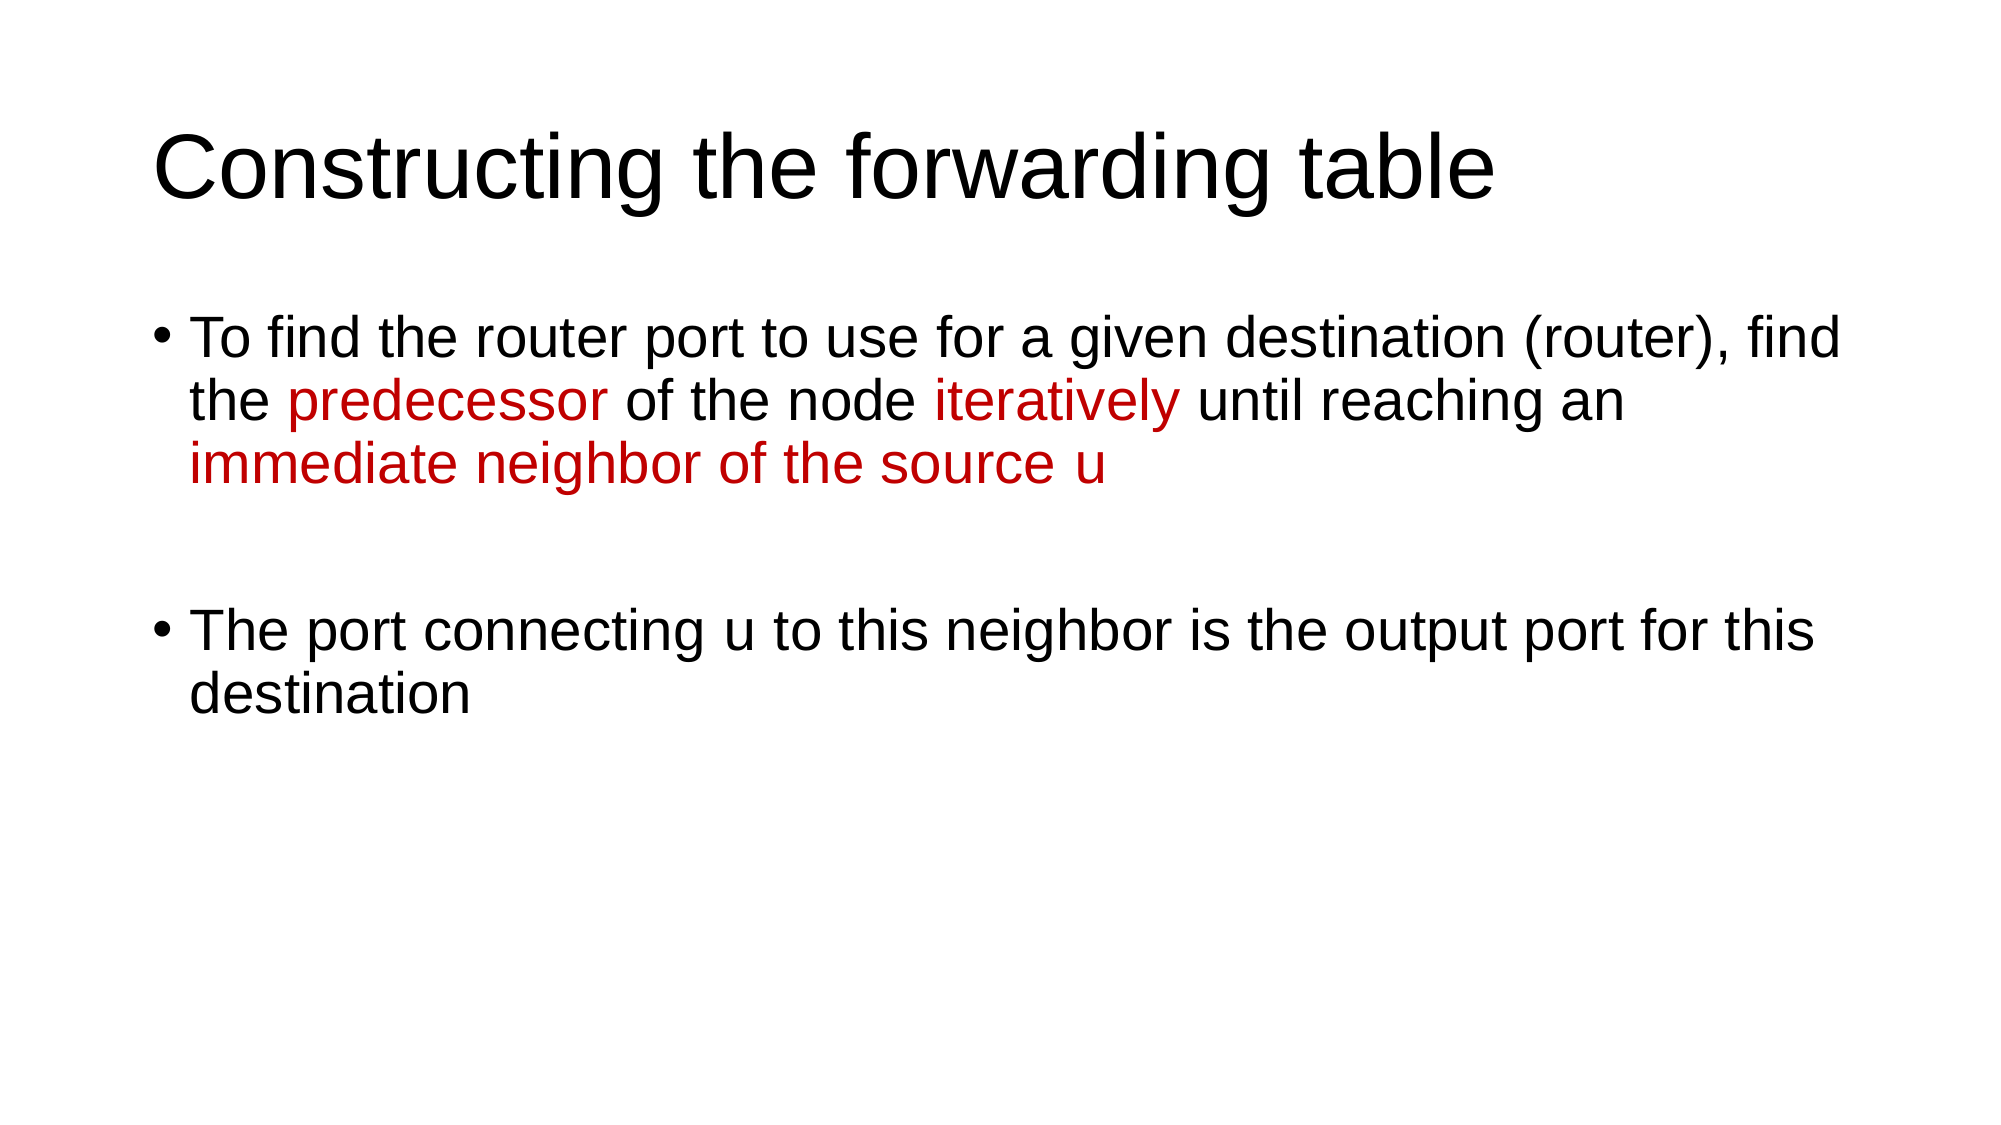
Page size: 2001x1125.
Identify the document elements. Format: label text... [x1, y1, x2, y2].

title Constructing the forwarding table [137, 59, 1863, 278]
list To find the router port to use for a given destination (router), find the predecessor of the node iteratively until reaching an immediate neighbor of the source u The port connecting u to this neighbor is the output port for this destination [137, 299, 1863, 1014]
